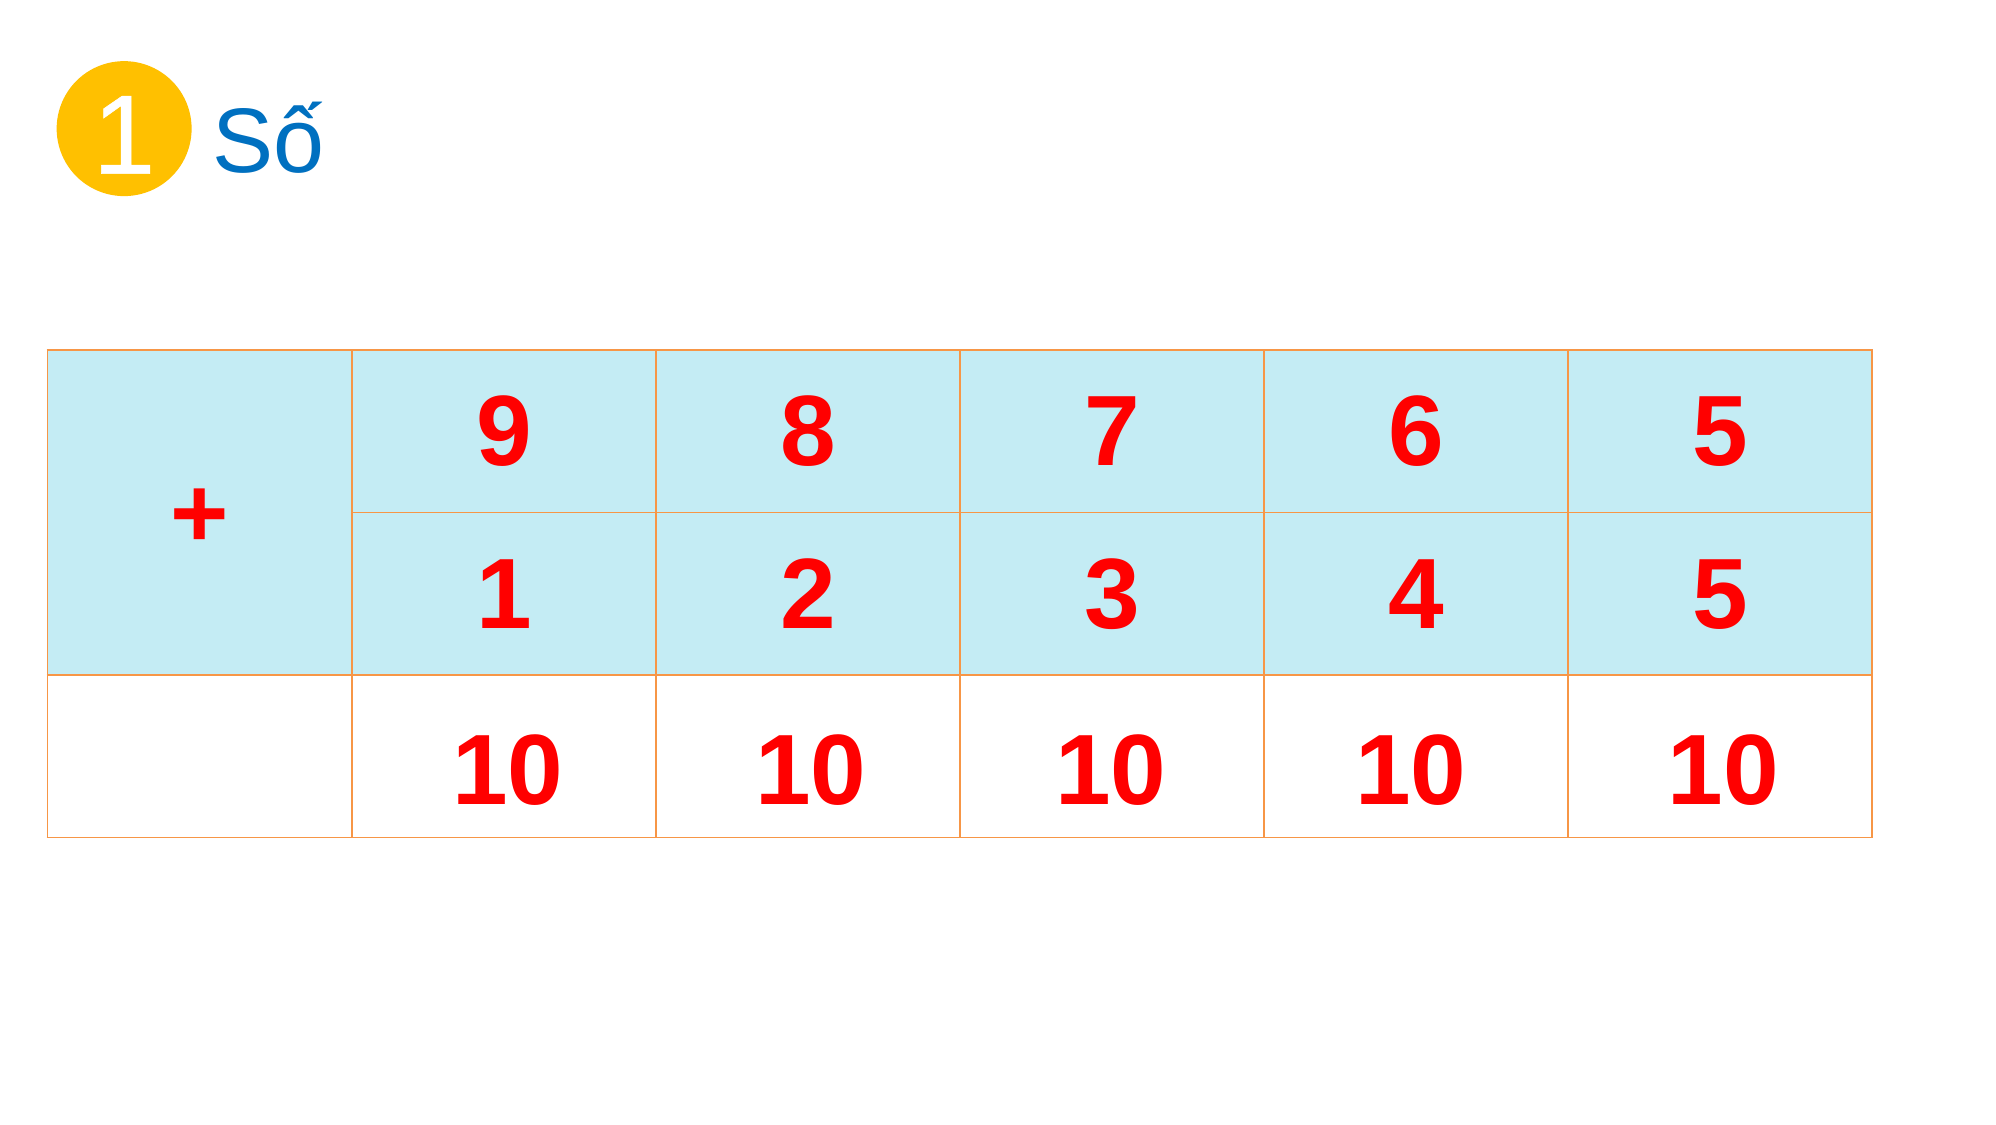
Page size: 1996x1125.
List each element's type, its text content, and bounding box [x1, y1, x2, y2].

table_cell 2 [657, 513, 959, 674]
table_header + [48, 351, 351, 674]
table_cell ? [1569, 676, 1871, 837]
table_cell 3 [961, 513, 1263, 674]
table_cell ? [961, 676, 1263, 837]
table_cell [48, 676, 351, 837]
table_cell ? [657, 676, 959, 837]
table_header 9 [353, 351, 655, 512]
text_box 10 [734, 696, 887, 832]
text_box 10 [1034, 696, 1187, 832]
table_cell ? [1265, 676, 1567, 837]
text_box 10 [1334, 696, 1487, 832]
table_header 8 [657, 351, 959, 512]
text_box 10 [431, 696, 584, 832]
table_header 5 [1569, 351, 1871, 512]
table_header 7 [961, 351, 1263, 512]
table_cell ? [353, 676, 655, 837]
table_cell 4 [1265, 513, 1567, 674]
table_header 6 [1265, 351, 1567, 512]
text_box 10 [1647, 696, 1800, 832]
table_cell 5 [1569, 513, 1871, 674]
table_cell 1 [353, 513, 655, 674]
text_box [56, 60, 1923, 201]
